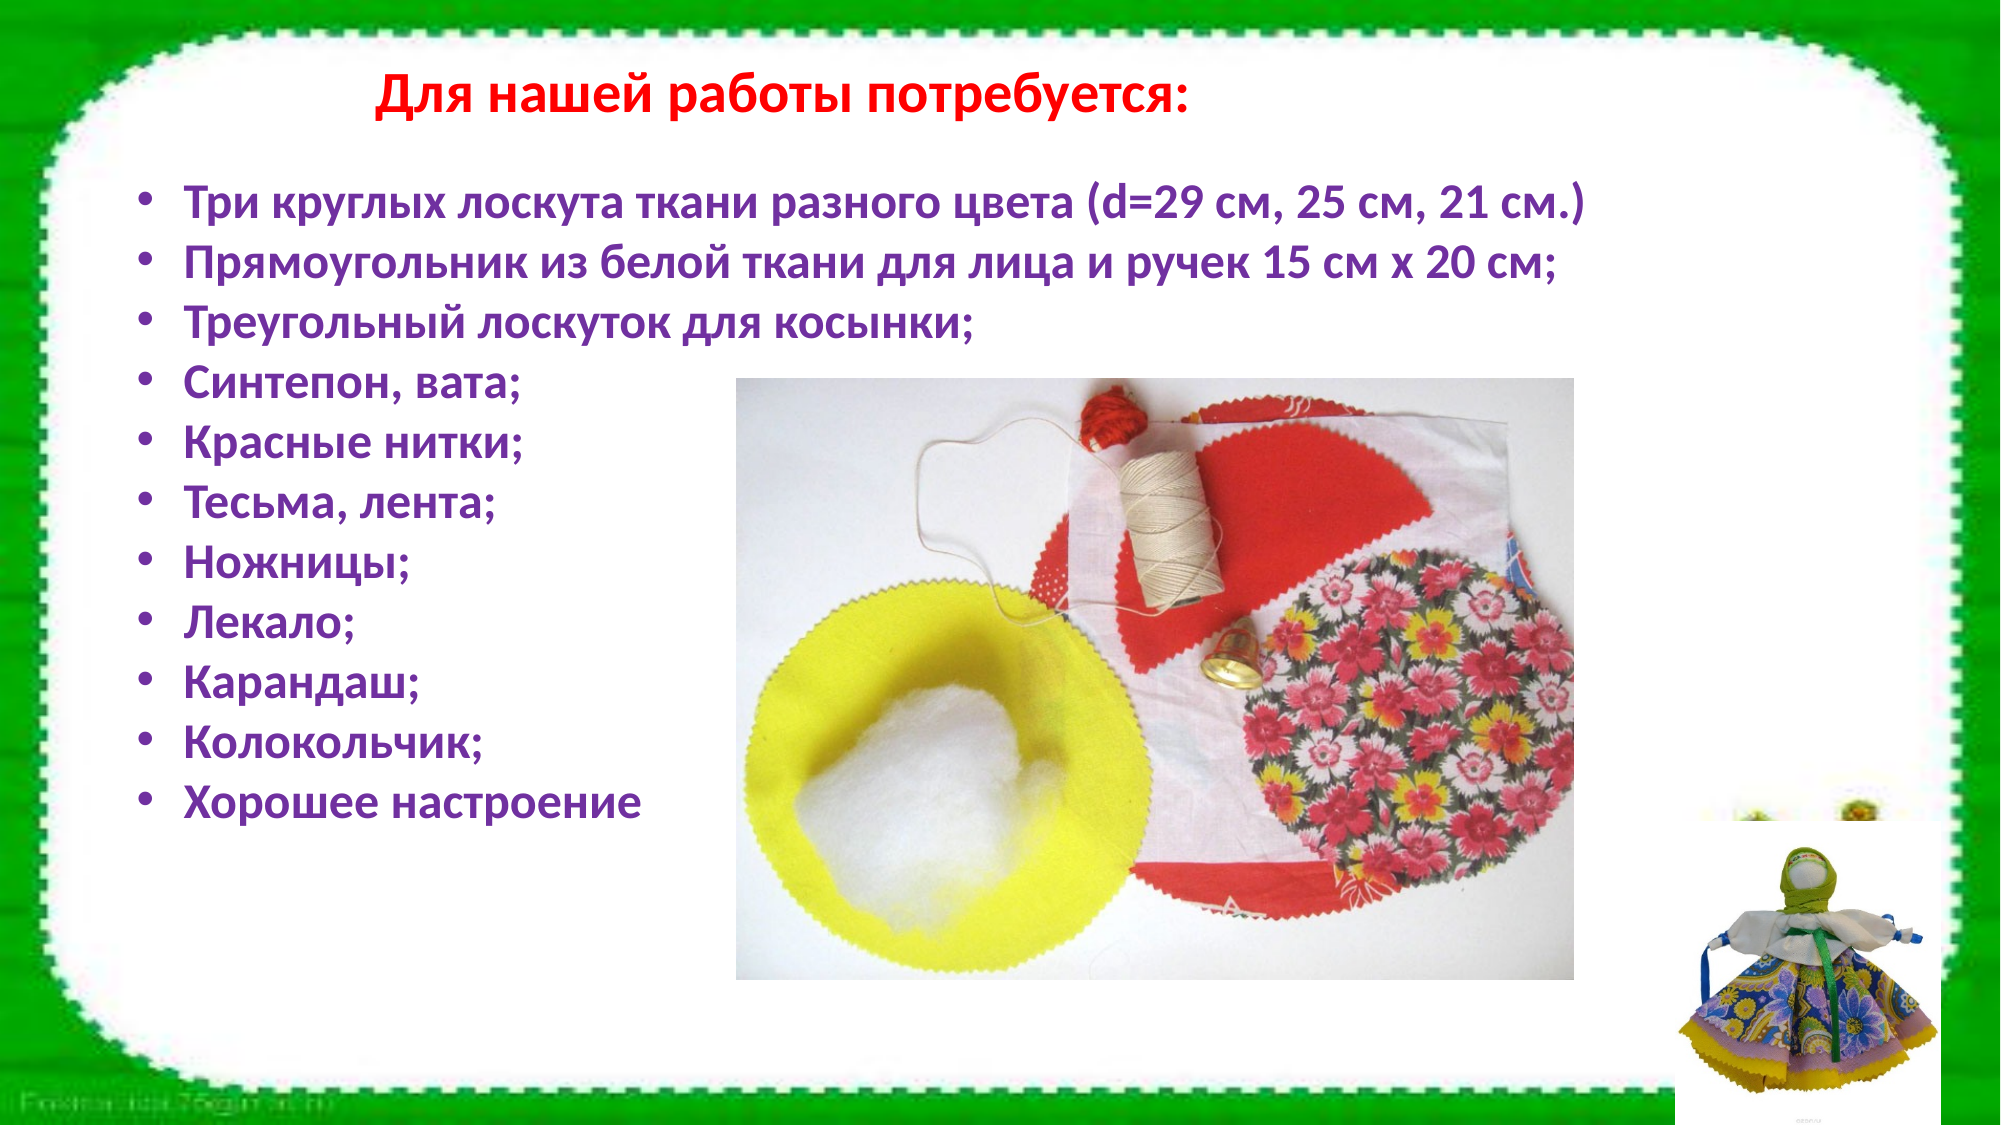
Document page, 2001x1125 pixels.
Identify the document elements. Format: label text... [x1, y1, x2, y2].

picture [0, 0, 2001, 1125]
text_box Для нашей работы потребуется: Три круглых лоскута ткани разного цвета (d=29 см, 25 см, 21 см.) Прямоугольник из белой ткани для лица и ручек 15 см х 20 см; Треугольный лоскуток для косынки; Синтепон, вата; Красные нитки; Тесьма, лента; Ножницы; Лекало; Карандаш; Колокольчик; Хорошее настроение [121, 46, 1602, 926]
